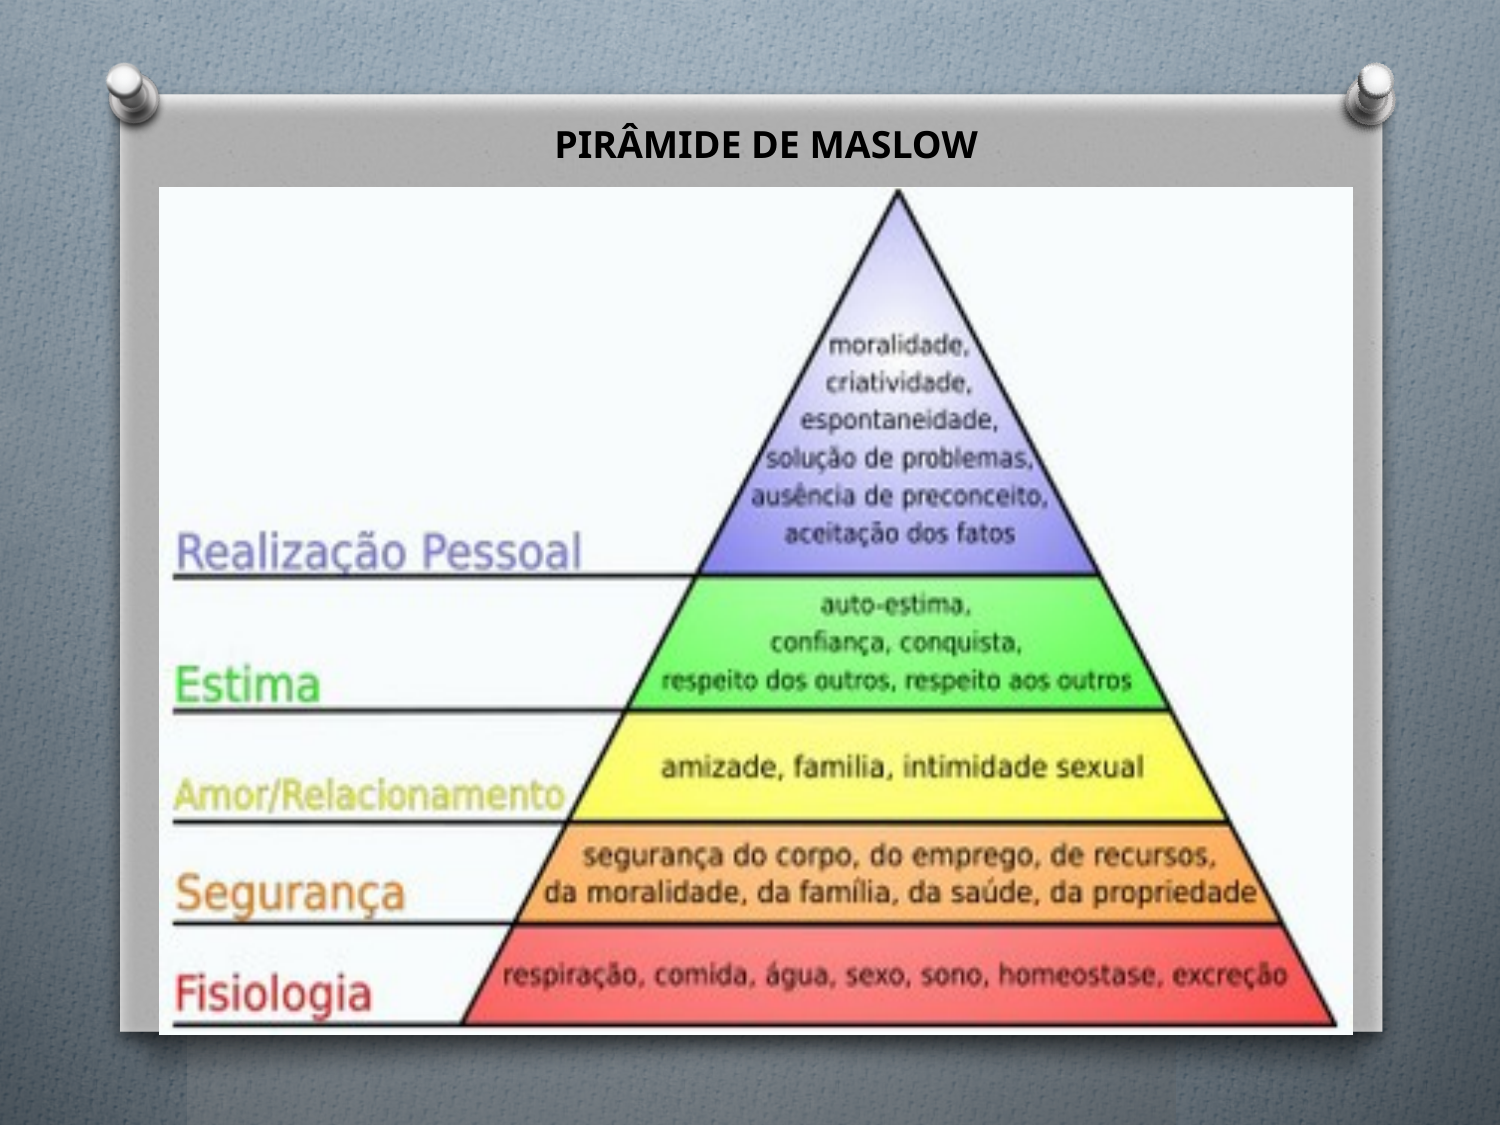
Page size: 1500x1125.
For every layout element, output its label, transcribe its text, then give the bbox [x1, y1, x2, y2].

picture [1317, 35, 1439, 156]
picture [75, 31, 197, 152]
picture [159, 187, 1353, 1036]
text_box PIRÂMIDE DE MASLOW [372, 113, 1160, 174]
